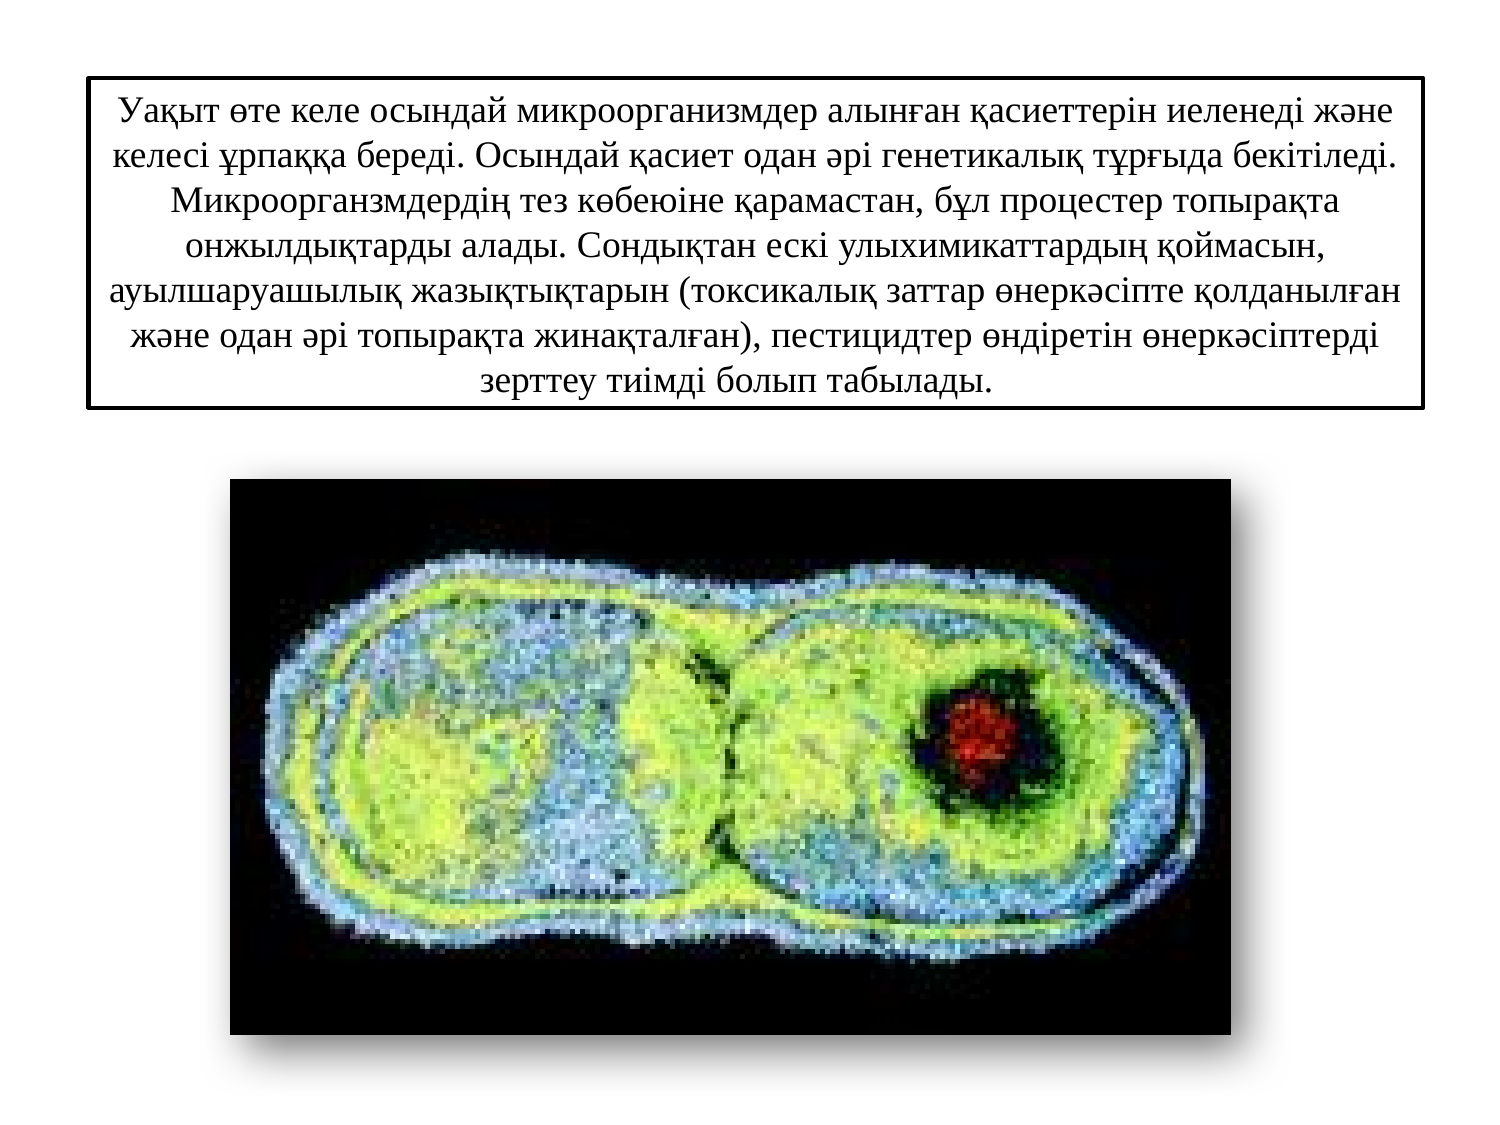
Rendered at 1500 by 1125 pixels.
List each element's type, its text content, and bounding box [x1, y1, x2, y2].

picture [229, 479, 1231, 1036]
text_box Уақыт өте келе осындай микроорганизмдер алынған қасиеттерін иеленеді және келесі ұрпаққа береді. Осындай қасиет одан әрі генетикалық тұрғыда бекітіледі. Микроорганзмдердің тез көбеюіне қарамастан, бұл процестер топырақта онжылдықтарды алады. Сондықтан ескі улыхимикаттардың қоймасын, ауылшаруашылық жазықтықтарын (токсикалық заттар өнеркәсіпте қолданылған және одан әрі топырақта жинақталған), пестицидтер өндіретін өнеркәсіптерді зерттеу тиімді болып табылады. [86, 76, 1425, 410]
